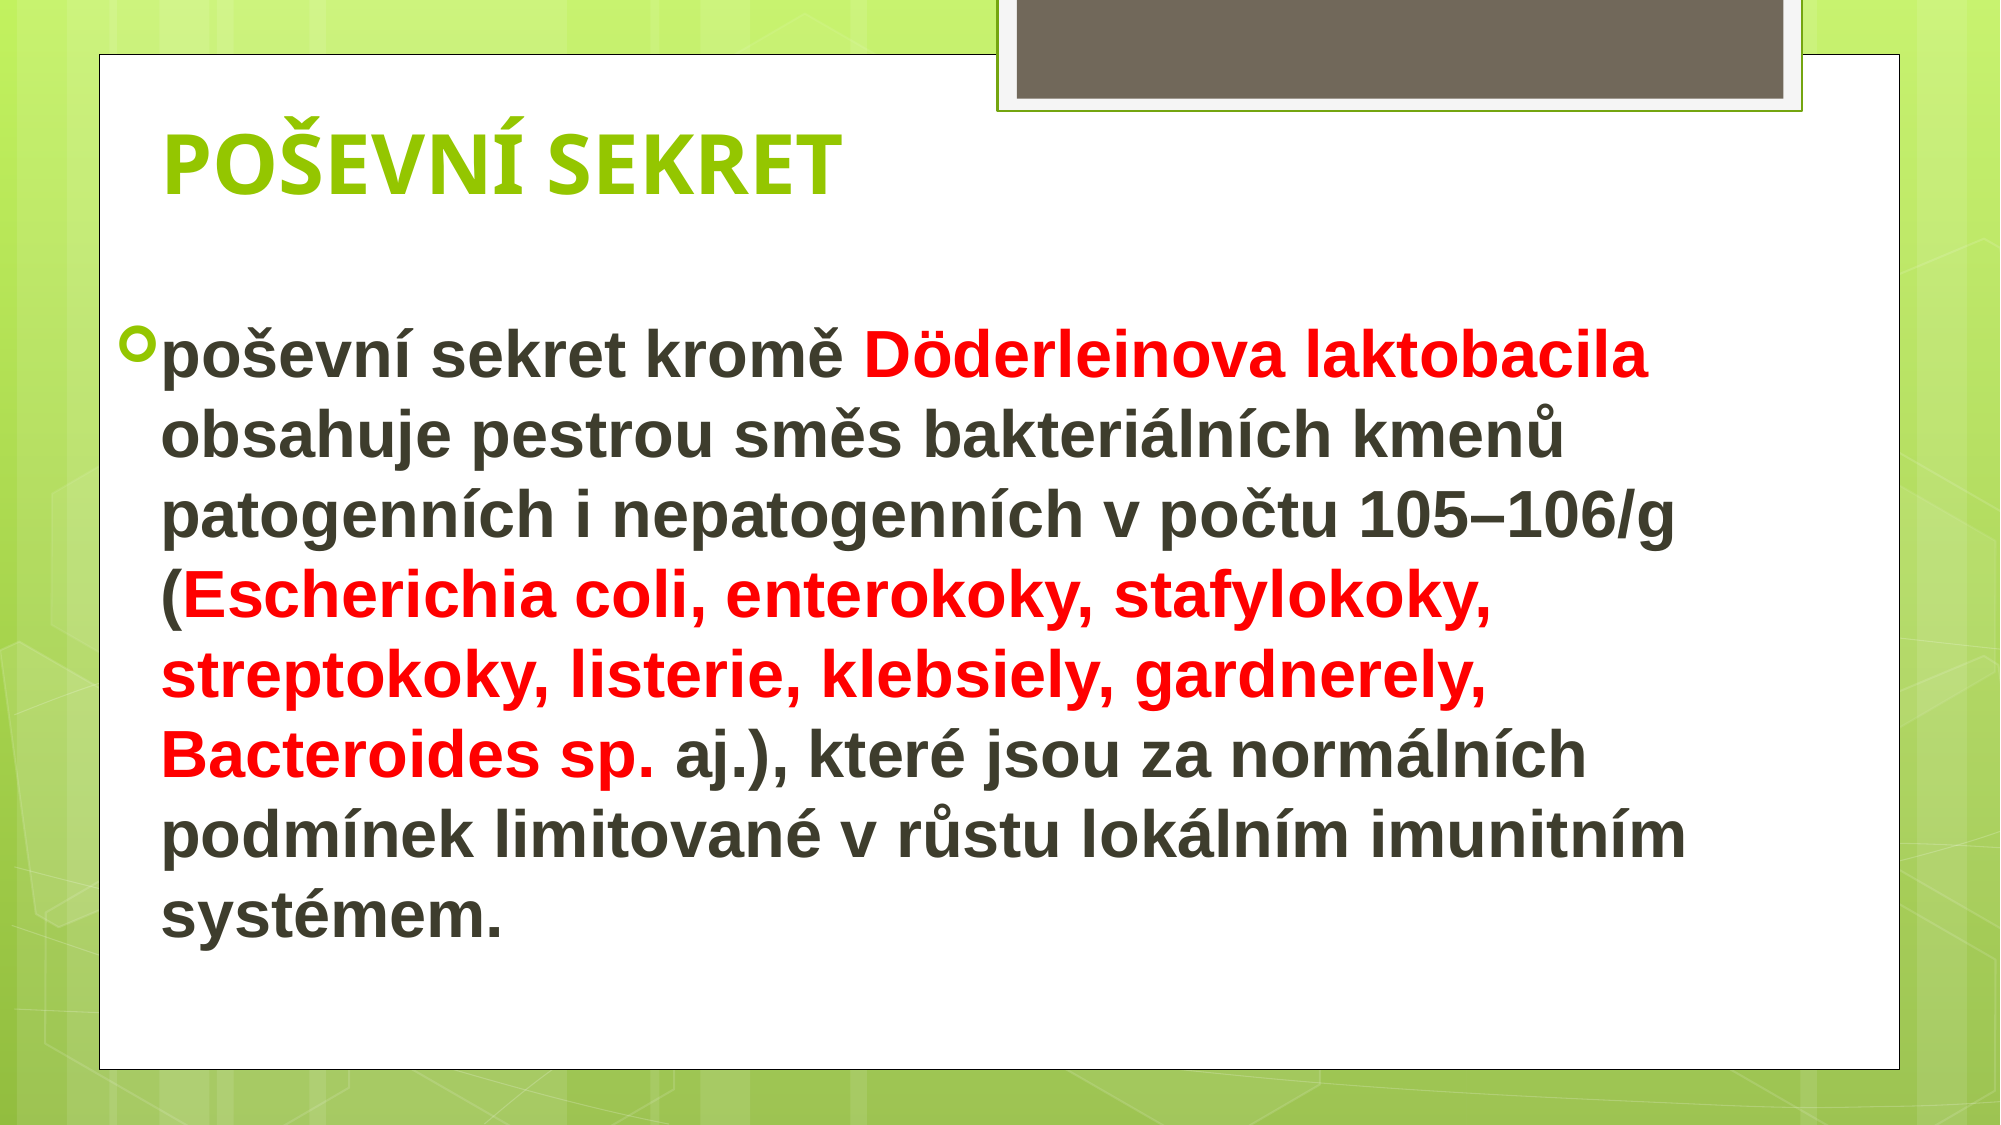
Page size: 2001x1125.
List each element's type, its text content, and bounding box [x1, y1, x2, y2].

title Poševní sekret [58, 47, 1830, 219]
list poševní sekret kromě Döderleinova laktobacila obsahuje pestrou směs bakteriálních kmenů patogenních i nepatogenních v počtu 105–106/g (Escherichia coli, enterokoky, stafylokoky, streptokoky, listerie, klebsiely, gardnerely, Bacteroides sp. aj.), které jsou za normálních podmínek limitované v růstu lokálním imunitním systémem. [88, 302, 1830, 963]
